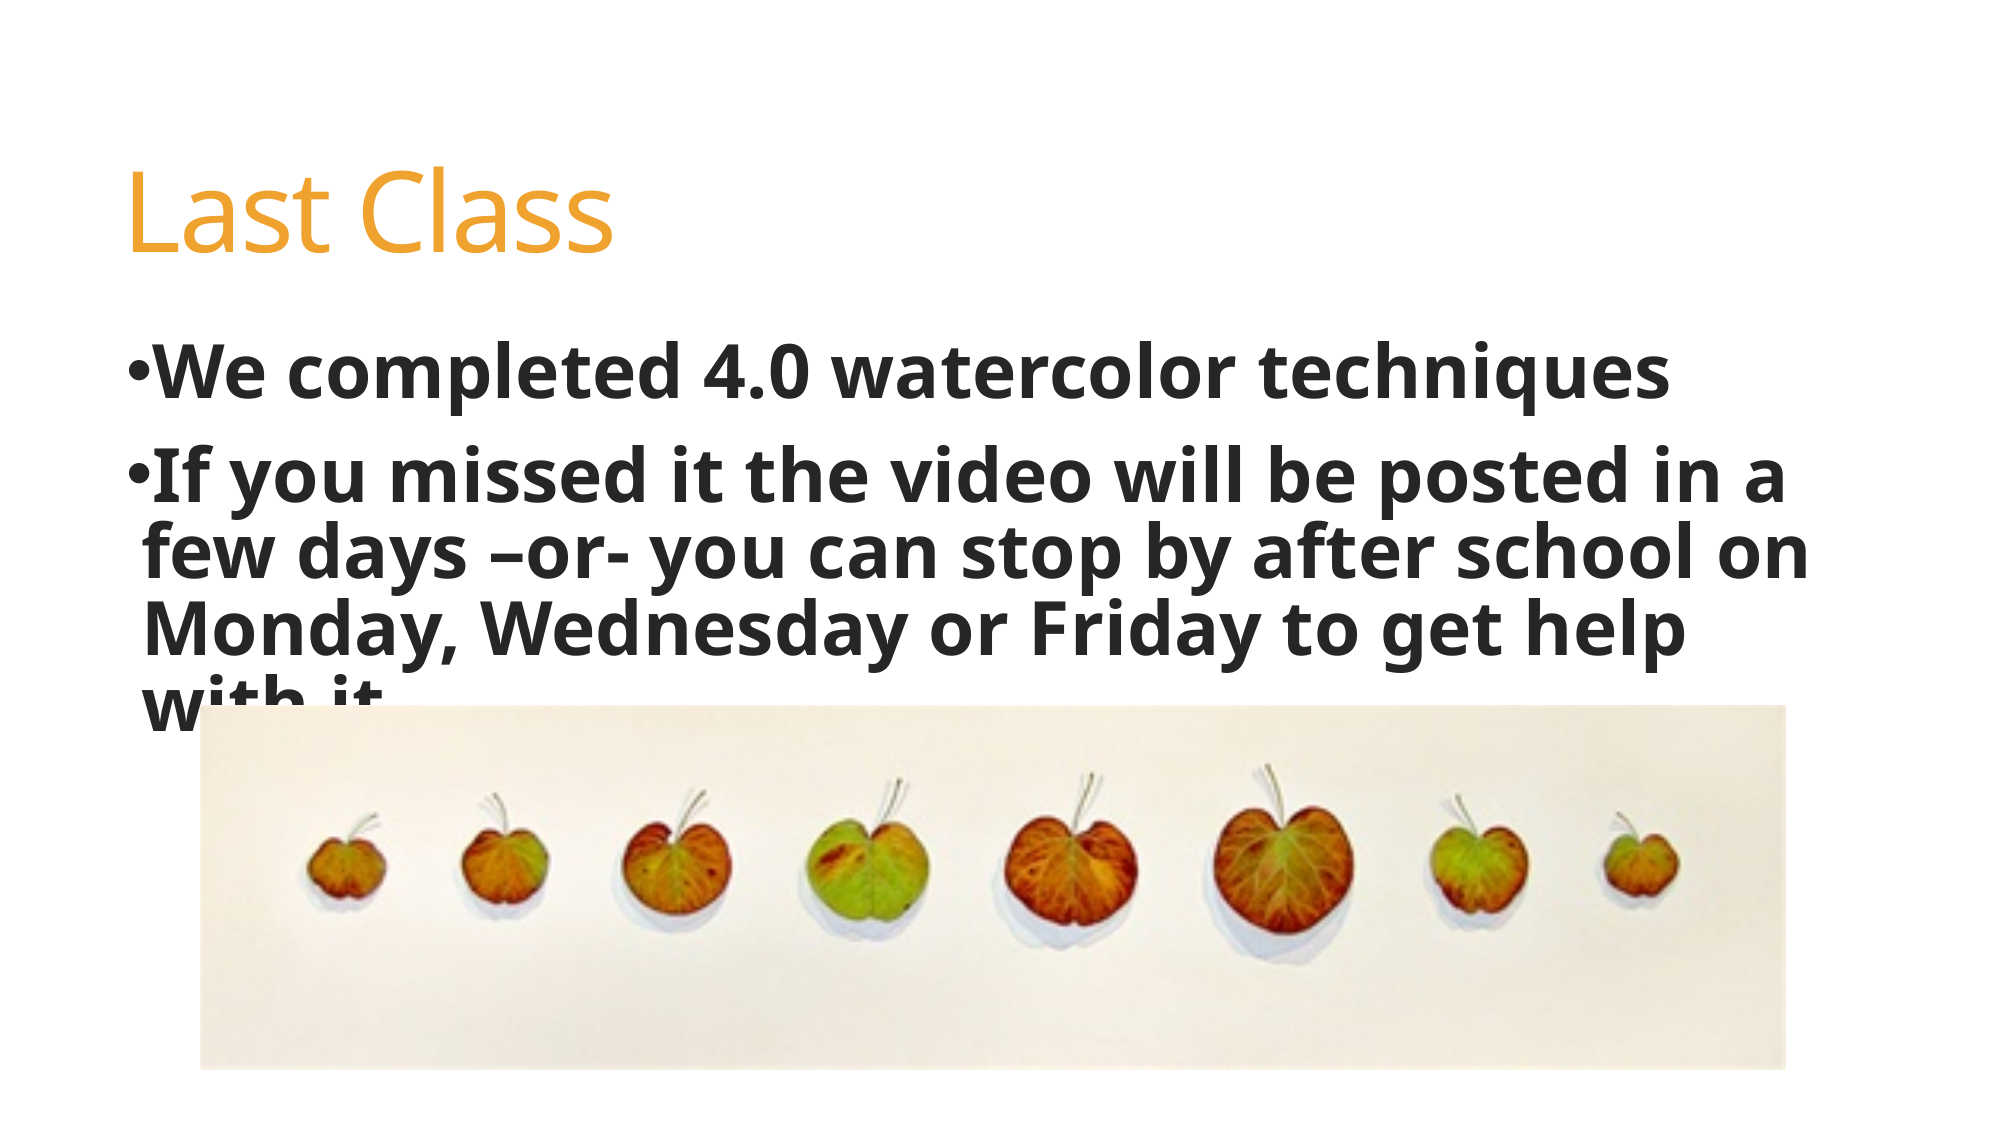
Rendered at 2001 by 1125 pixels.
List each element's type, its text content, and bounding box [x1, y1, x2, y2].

title Last Class [107, 81, 1875, 354]
picture [199, 704, 1786, 1071]
list We completed 4.0 watercolor techniques If you missed it the video will be posted in a few days –or- you can stop by after school on Monday, Wednesday or Friday to get help with it [111, 329, 1876, 948]
